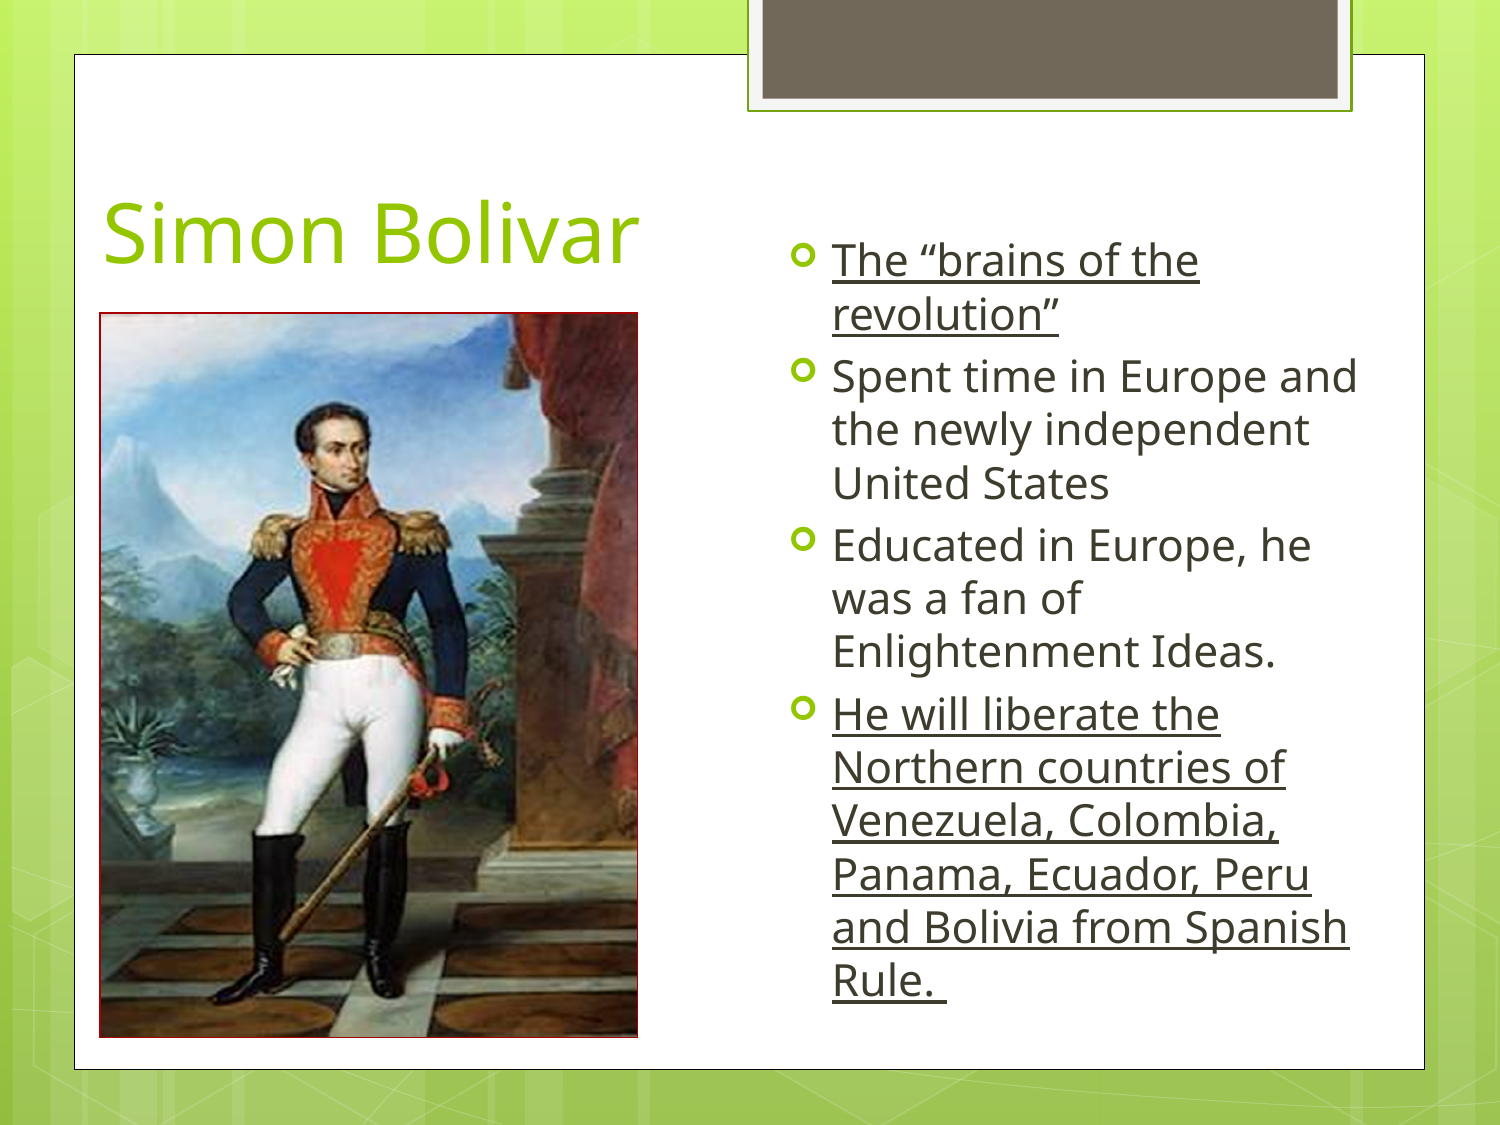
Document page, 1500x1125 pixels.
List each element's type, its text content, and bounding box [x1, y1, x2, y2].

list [99, 312, 638, 1038]
list The “brains of the revolution” Spent time in Europe and the newly independent United States Educated in Europe, he was a fan of Enlightenment Ideas. He will liberate the Northern countries of Venezuela, Colombia, Panama, Ecuador, Peru and Bolivia from Spanish Rule. [762, 224, 1401, 1015]
title Simon Bolivar [87, 99, 1240, 288]
